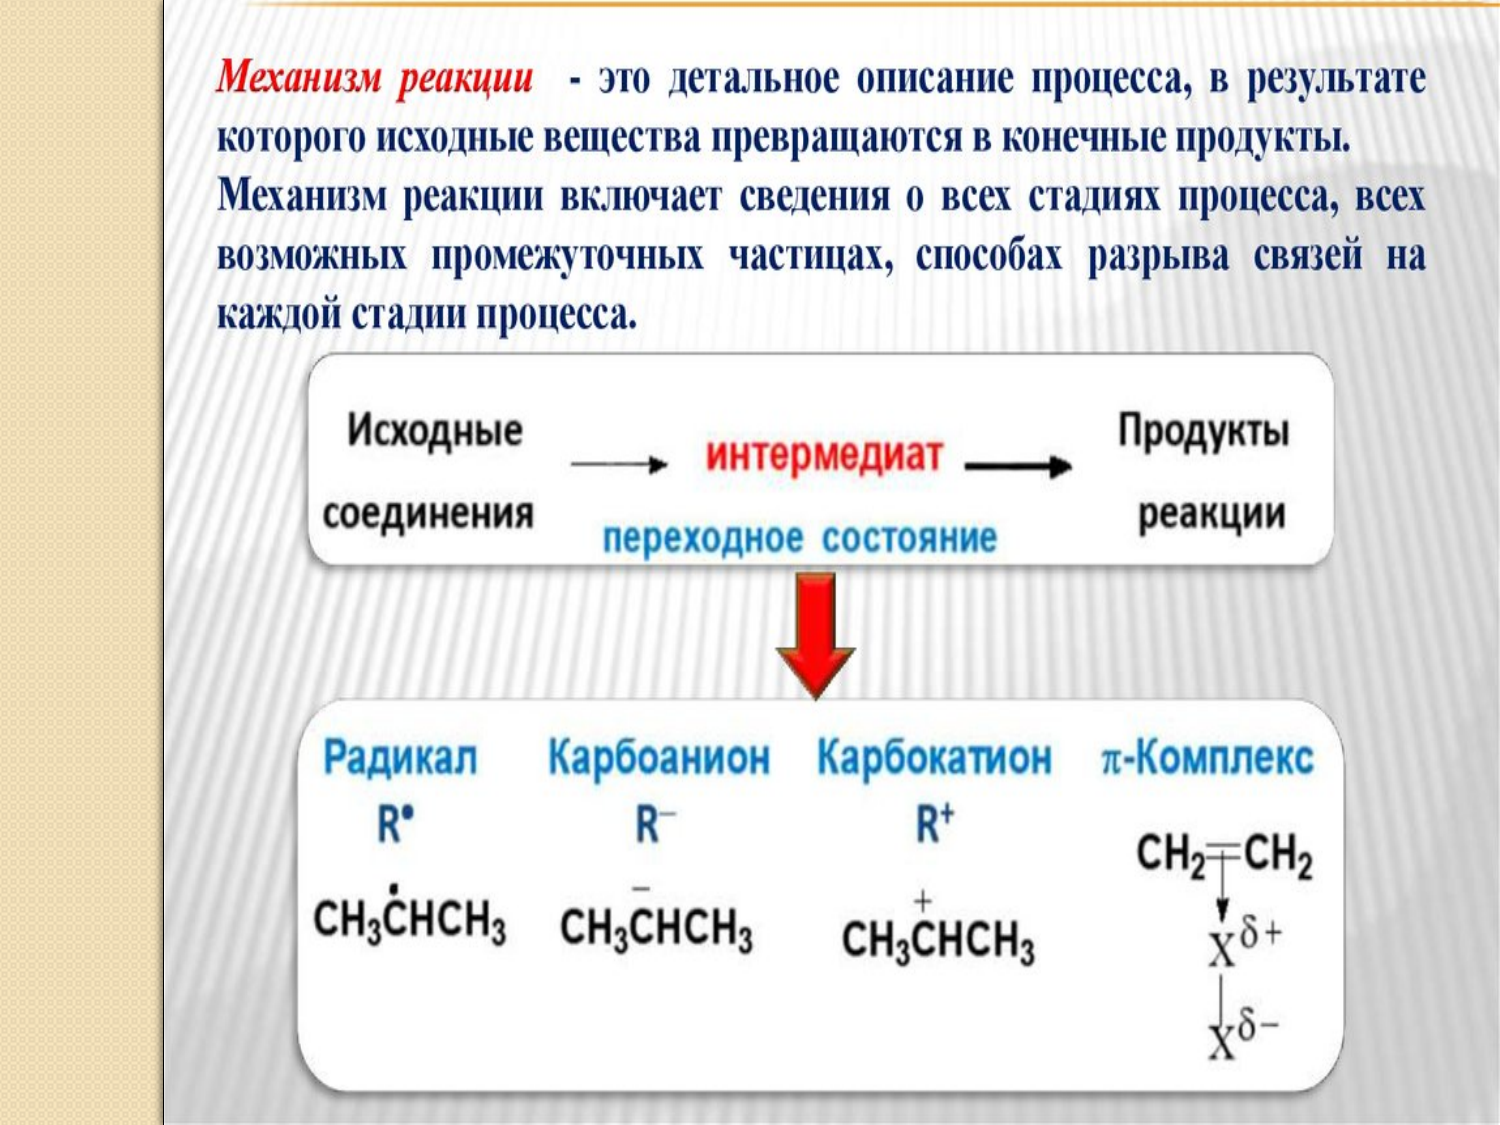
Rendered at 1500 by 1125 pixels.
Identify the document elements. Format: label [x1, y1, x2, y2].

picture [163, 0, 1500, 1125]
